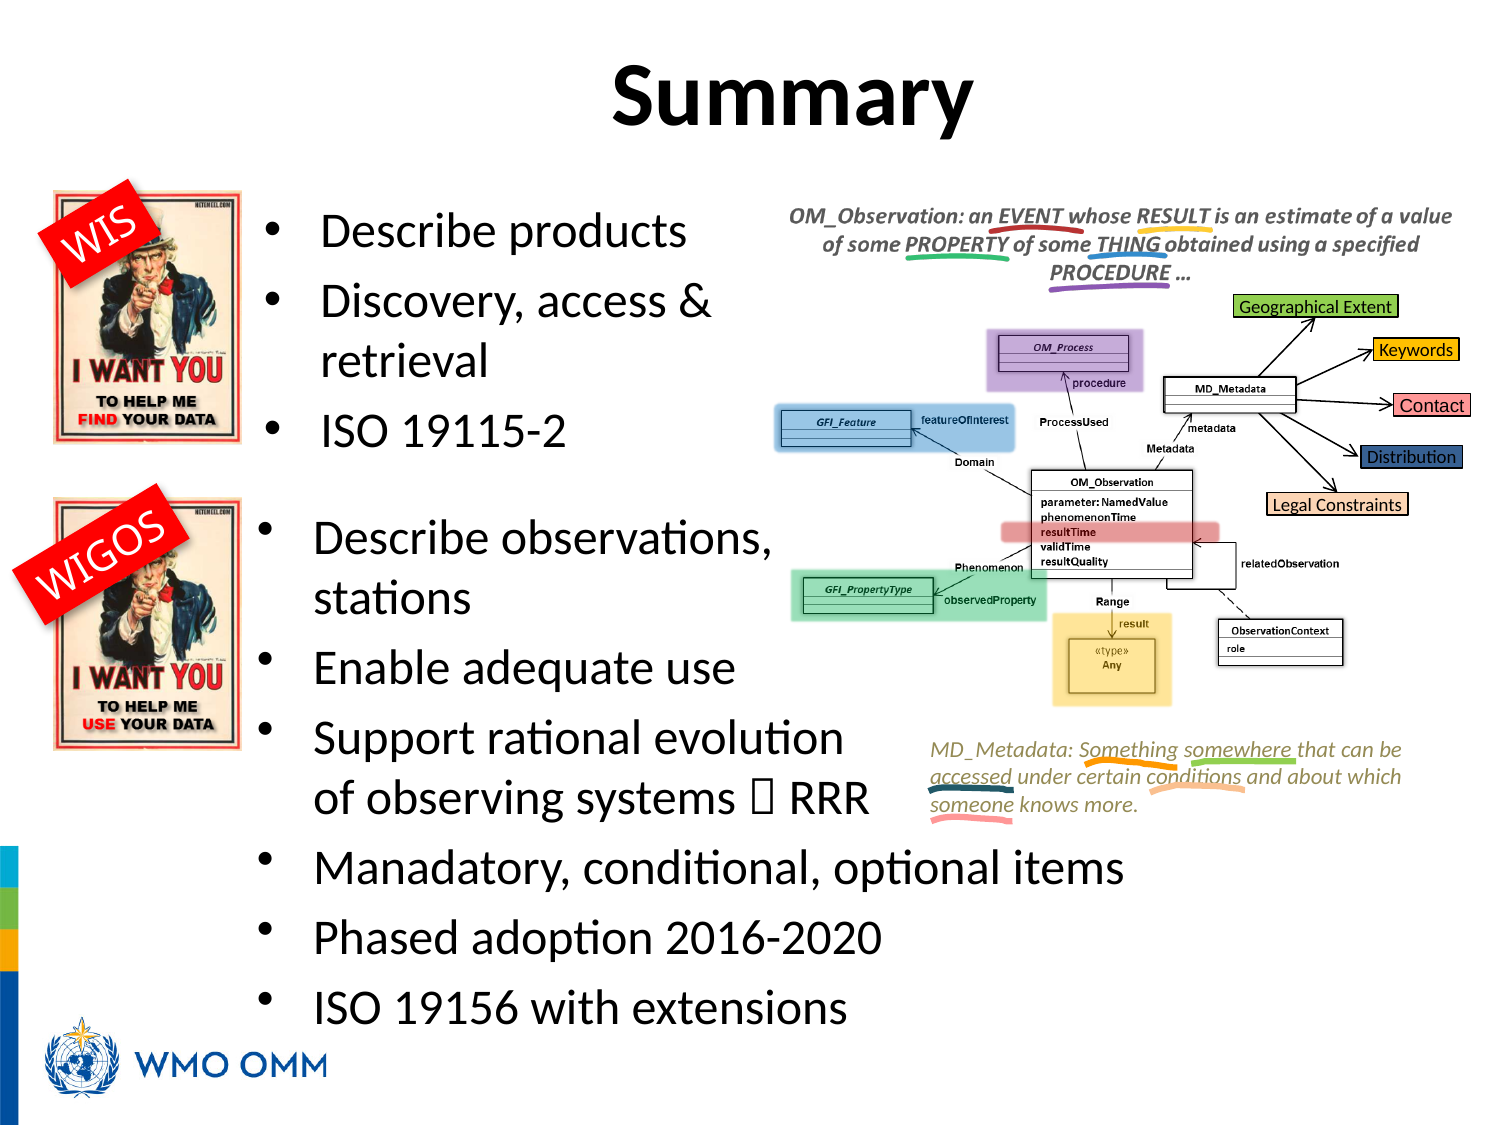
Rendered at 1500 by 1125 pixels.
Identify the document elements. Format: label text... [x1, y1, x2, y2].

text_box WIS [37, 227, 47, 250]
text_box WIS [112, 178, 134, 188]
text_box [915, 715, 1471, 826]
picture [771, 194, 1471, 709]
picture [52, 190, 243, 445]
title Summary [211, 7, 1377, 170]
picture [321, 925, 327, 939]
picture [0, 845, 327, 1125]
list Describe products Discovery, access & retrieval ISO 19115-2 [249, 190, 779, 495]
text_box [6, 497, 910, 811]
